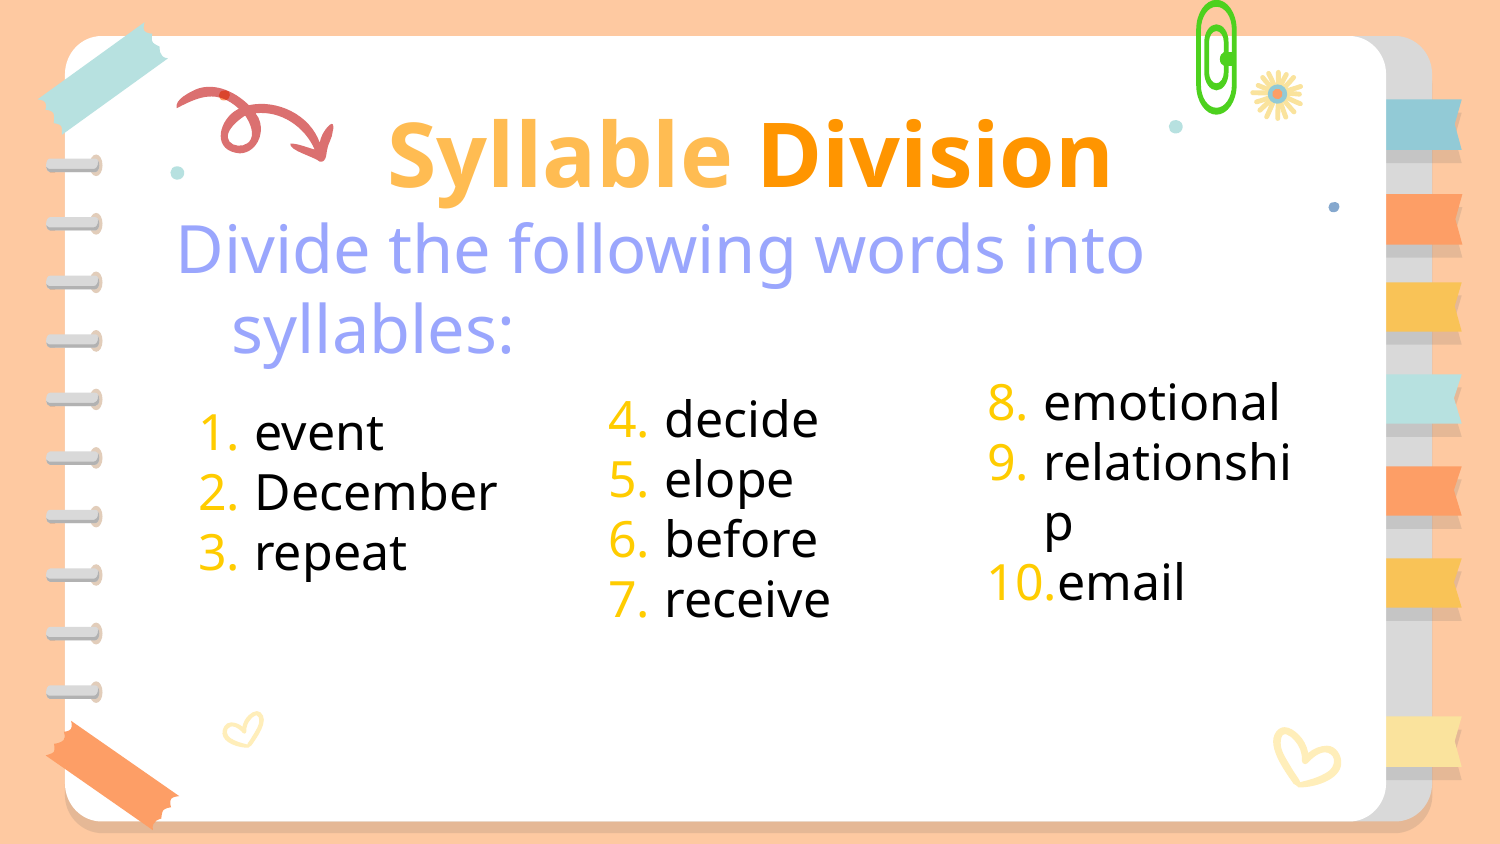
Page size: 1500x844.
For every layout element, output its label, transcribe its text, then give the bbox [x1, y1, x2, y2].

text_box Syllable Division [285, 90, 1217, 213]
text_box Divide the following words into syllables: [141, 225, 1213, 348]
text_box decide elope before receive [593, 414, 959, 662]
text_box [176, 86, 334, 162]
text_box [1273, 727, 1342, 788]
text_box [1196, 0, 1237, 115]
text_box event December repeat [183, 414, 580, 567]
text_box emotional relationship email [971, 406, 1338, 575]
text_box [222, 711, 264, 748]
